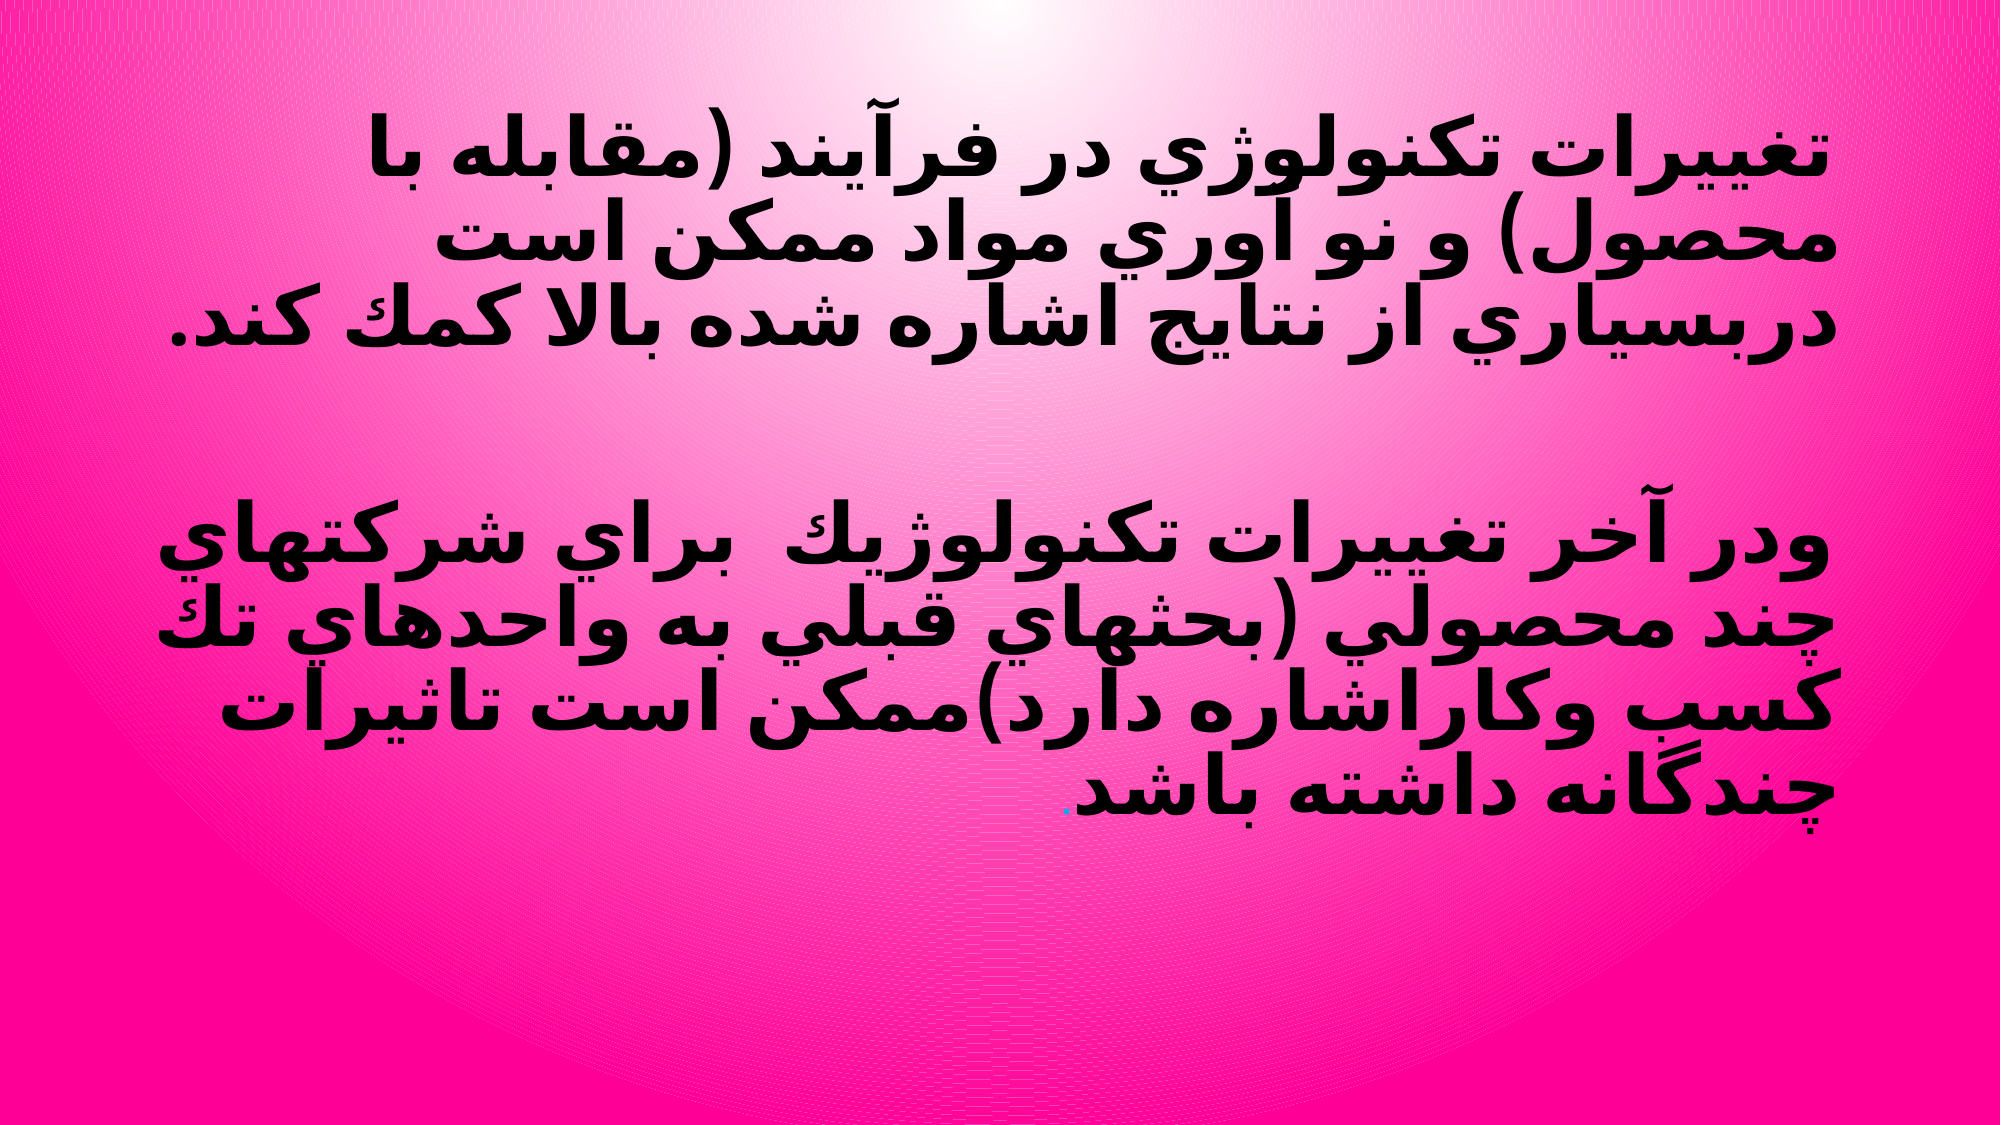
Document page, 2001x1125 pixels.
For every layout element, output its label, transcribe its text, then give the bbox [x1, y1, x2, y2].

list تغييرات تكنولوژي در فرآيند (مقابله با محصول) و نو آوري مواد ممكن است دربسياري از نتايج اشاره شده بالا كمك كند. ودر آخر تغييرات تكنولوژيك براي شركتهاي چند محصولي (بحثهاي قبلي به واحدهاي تك كسب وكاراشاره دارد)ممكن است تاثيرات چندگانه داشته باشد. [107, 101, 1872, 849]
